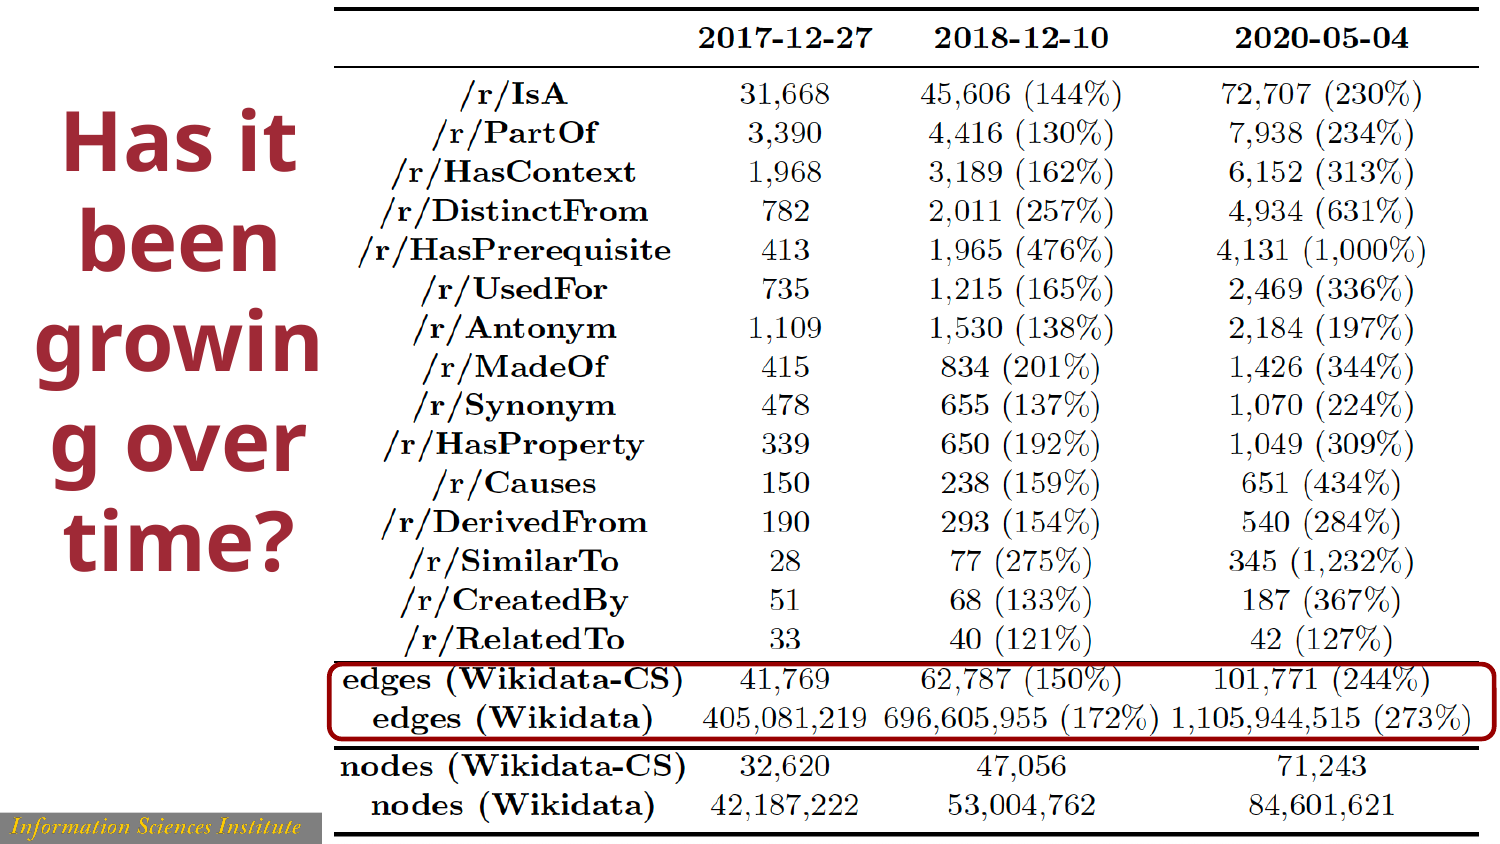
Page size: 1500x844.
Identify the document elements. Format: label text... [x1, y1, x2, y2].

title Has it been growing over time? [0, 154, 317, 521]
picture [322, 0, 1500, 844]
picture [9, 817, 301, 841]
